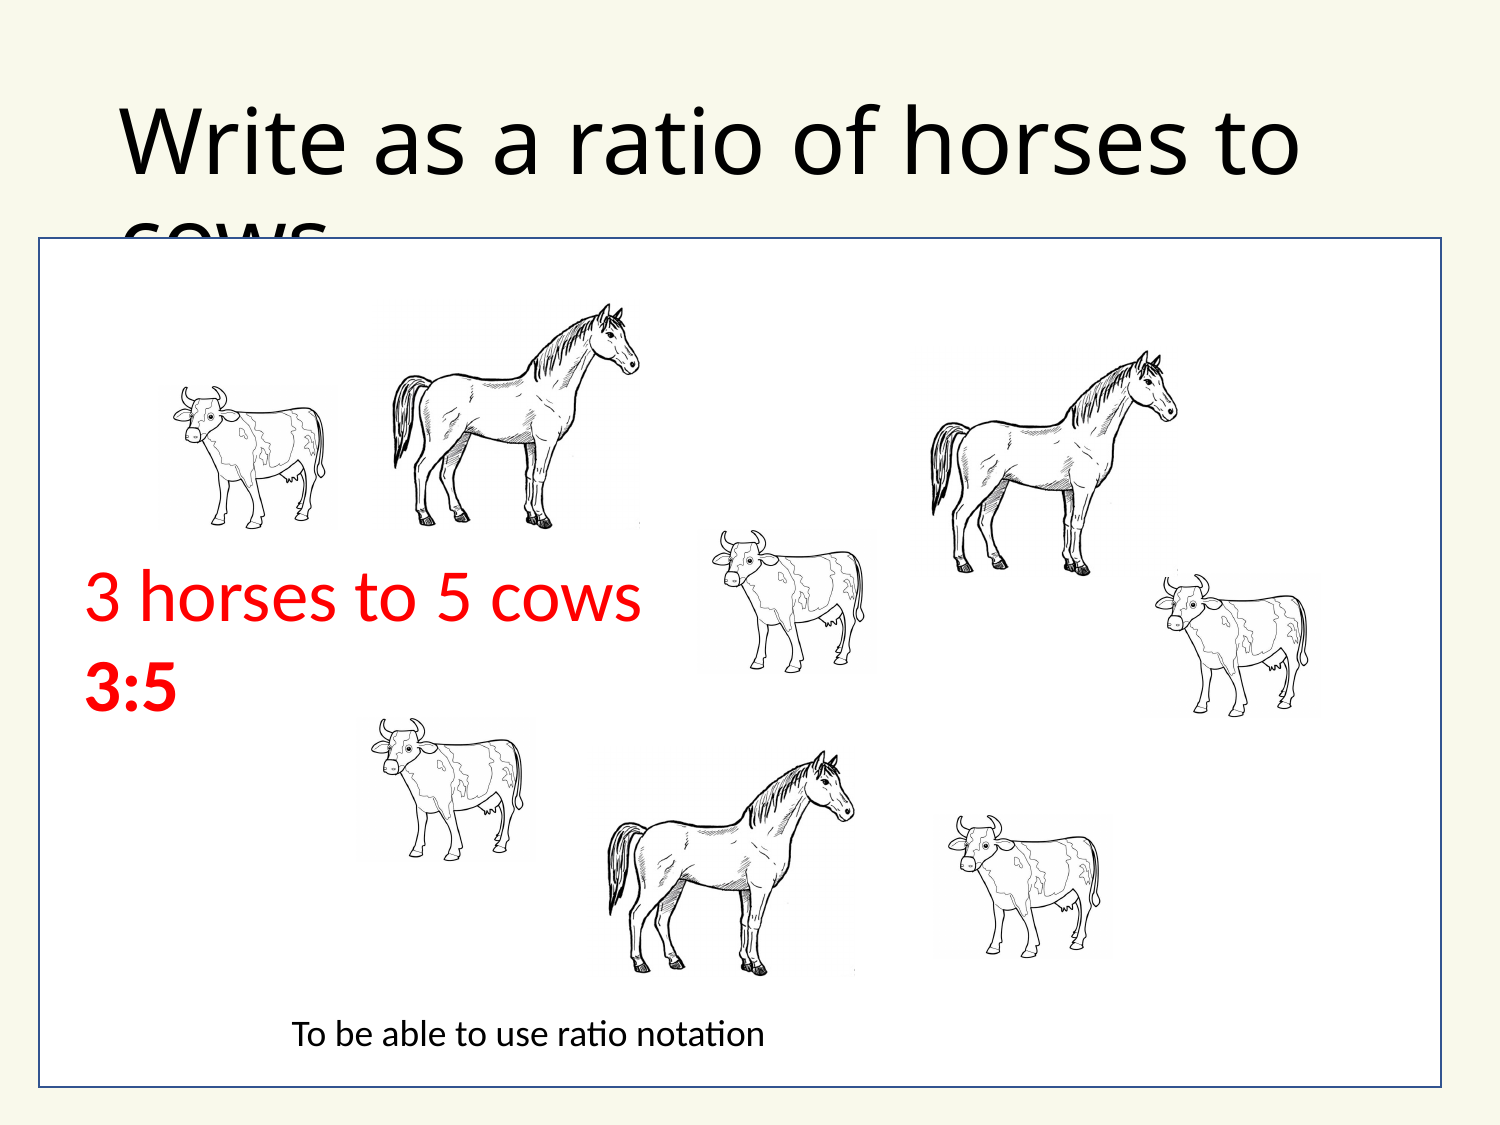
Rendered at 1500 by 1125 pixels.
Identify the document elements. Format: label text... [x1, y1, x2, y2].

title Write as a ratio of horses to cows [103, 111, 1397, 237]
picture [372, 299, 640, 530]
text_box [38, 237, 1442, 1088]
picture [697, 529, 877, 674]
text_box 3 horses to 5 cows 3:5 [68, 538, 750, 734]
picture [356, 717, 536, 862]
picture [587, 746, 855, 977]
picture [910, 346, 1321, 718]
text_box To be able to use ratio notation [276, 1001, 1190, 1062]
picture [933, 814, 1113, 959]
picture [158, 385, 338, 530]
